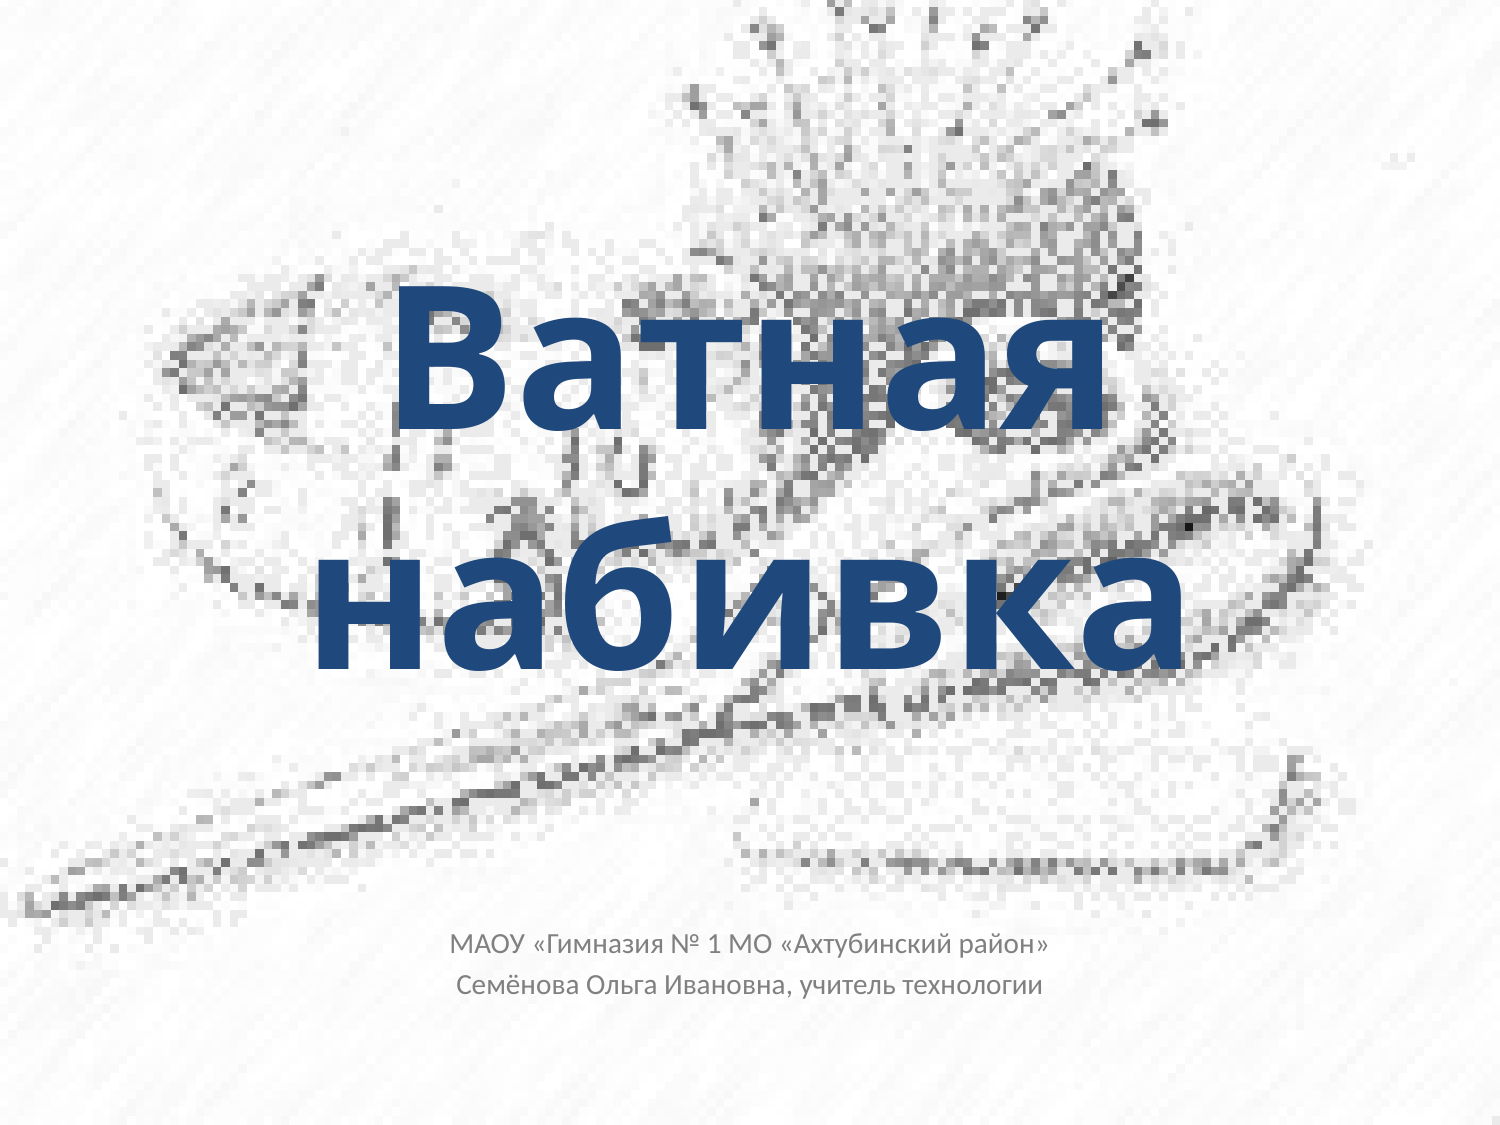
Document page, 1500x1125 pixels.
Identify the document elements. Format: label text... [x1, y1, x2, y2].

subtitle МАОУ «Гимназия № 1 МО «Ахтубинский район» Семёнова Ольга Ивановна, учитель технологии [225, 916, 1275, 1024]
title Ватная набивка [112, 349, 1388, 591]
